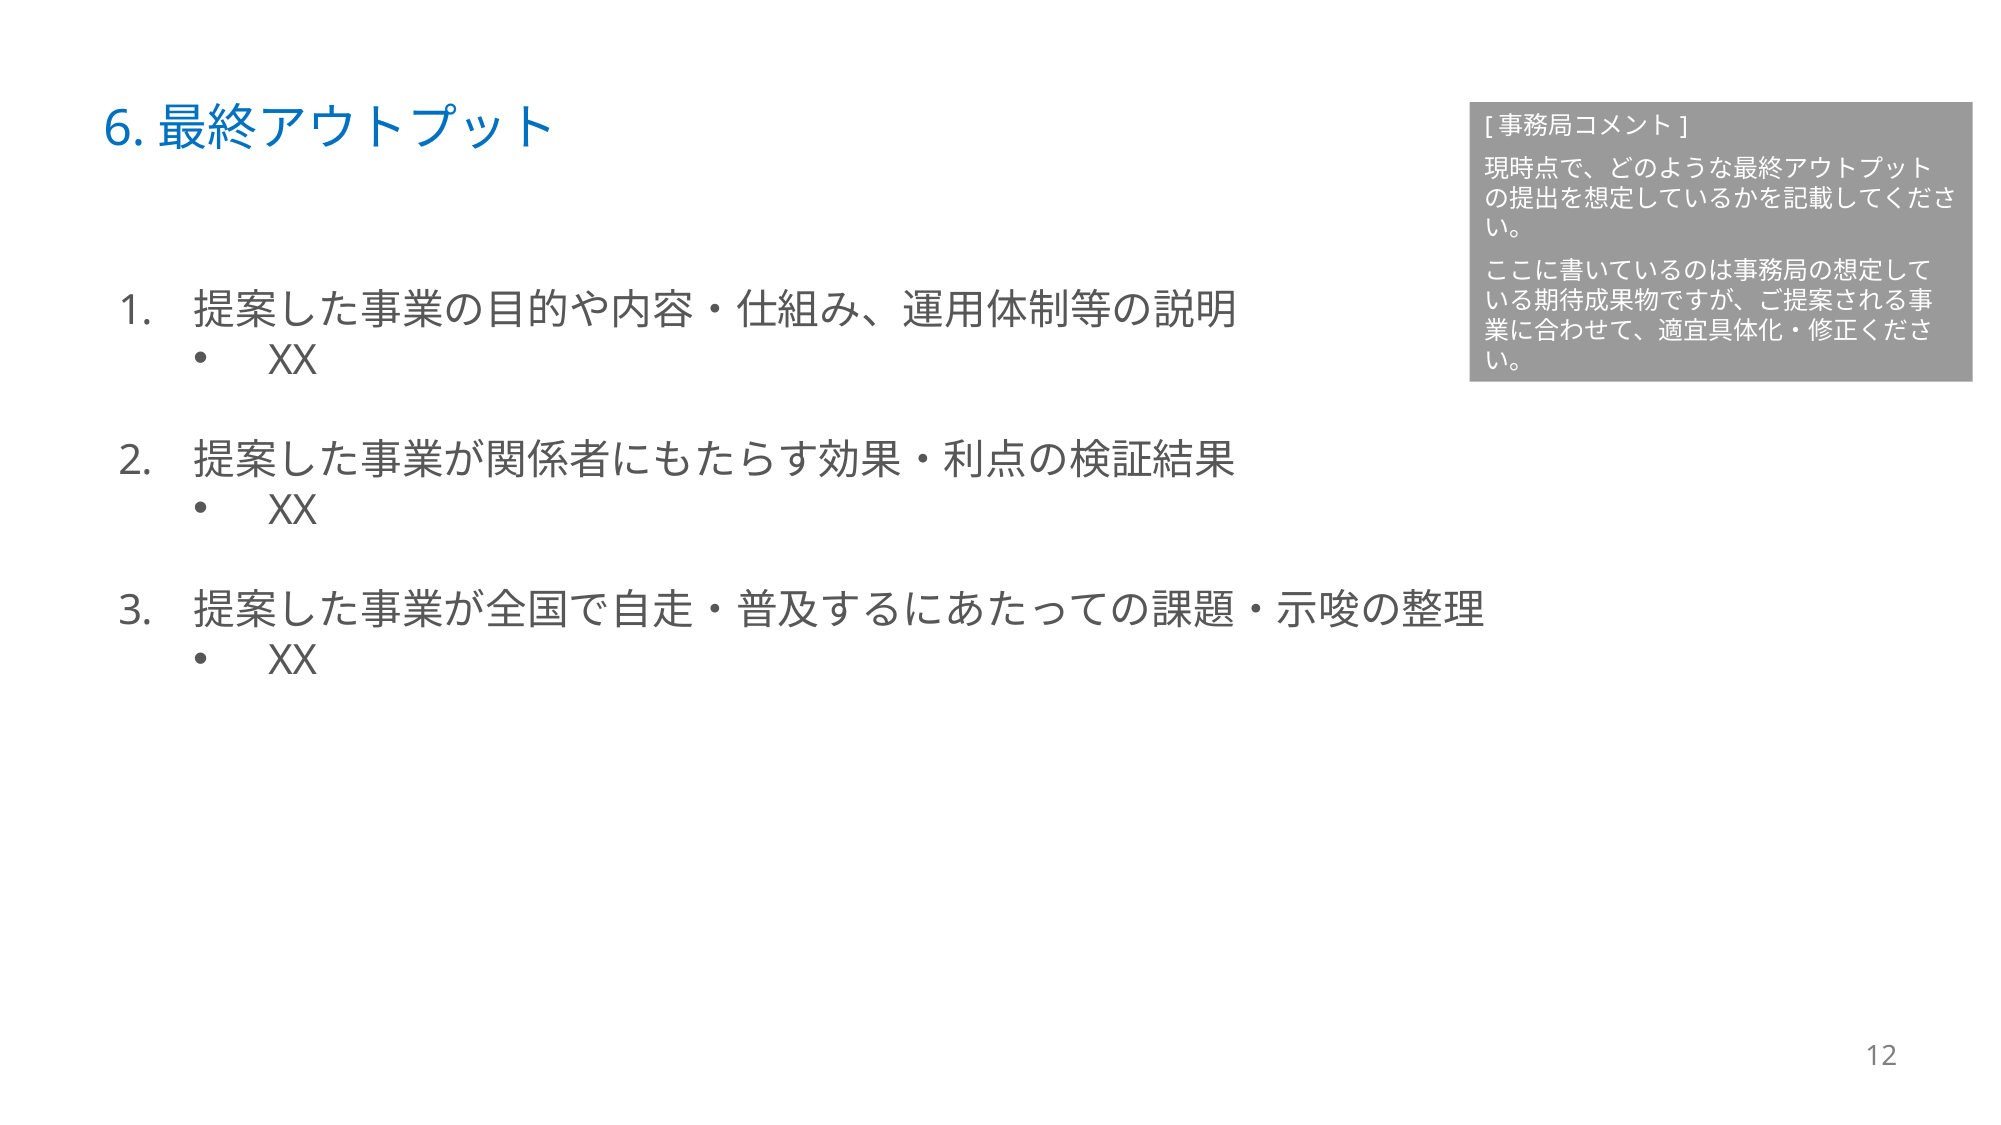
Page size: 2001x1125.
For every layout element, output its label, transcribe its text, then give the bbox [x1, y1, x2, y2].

title 6.最終アウトプット [103, 102, 1469, 274]
text_box 提案した事業の目的や内容・仕組み、運用体制等の説明 XX 提案した事業が関係者にもたらす効果・利点の検証結果 XX 提案した事業が全国で自走・普及するにあたっての課題・示唆の整理 XX [102, 274, 1898, 1011]
text_box [事務局コメント] 現時点で、どのような最終アウトプットの提出を想定しているかを記載してください。 ここに書いているのは事務局の想定している期待成果物ですが、ご提案される事業に合わせて、適宜具体化・修正ください。 [1469, 101, 1973, 383]
